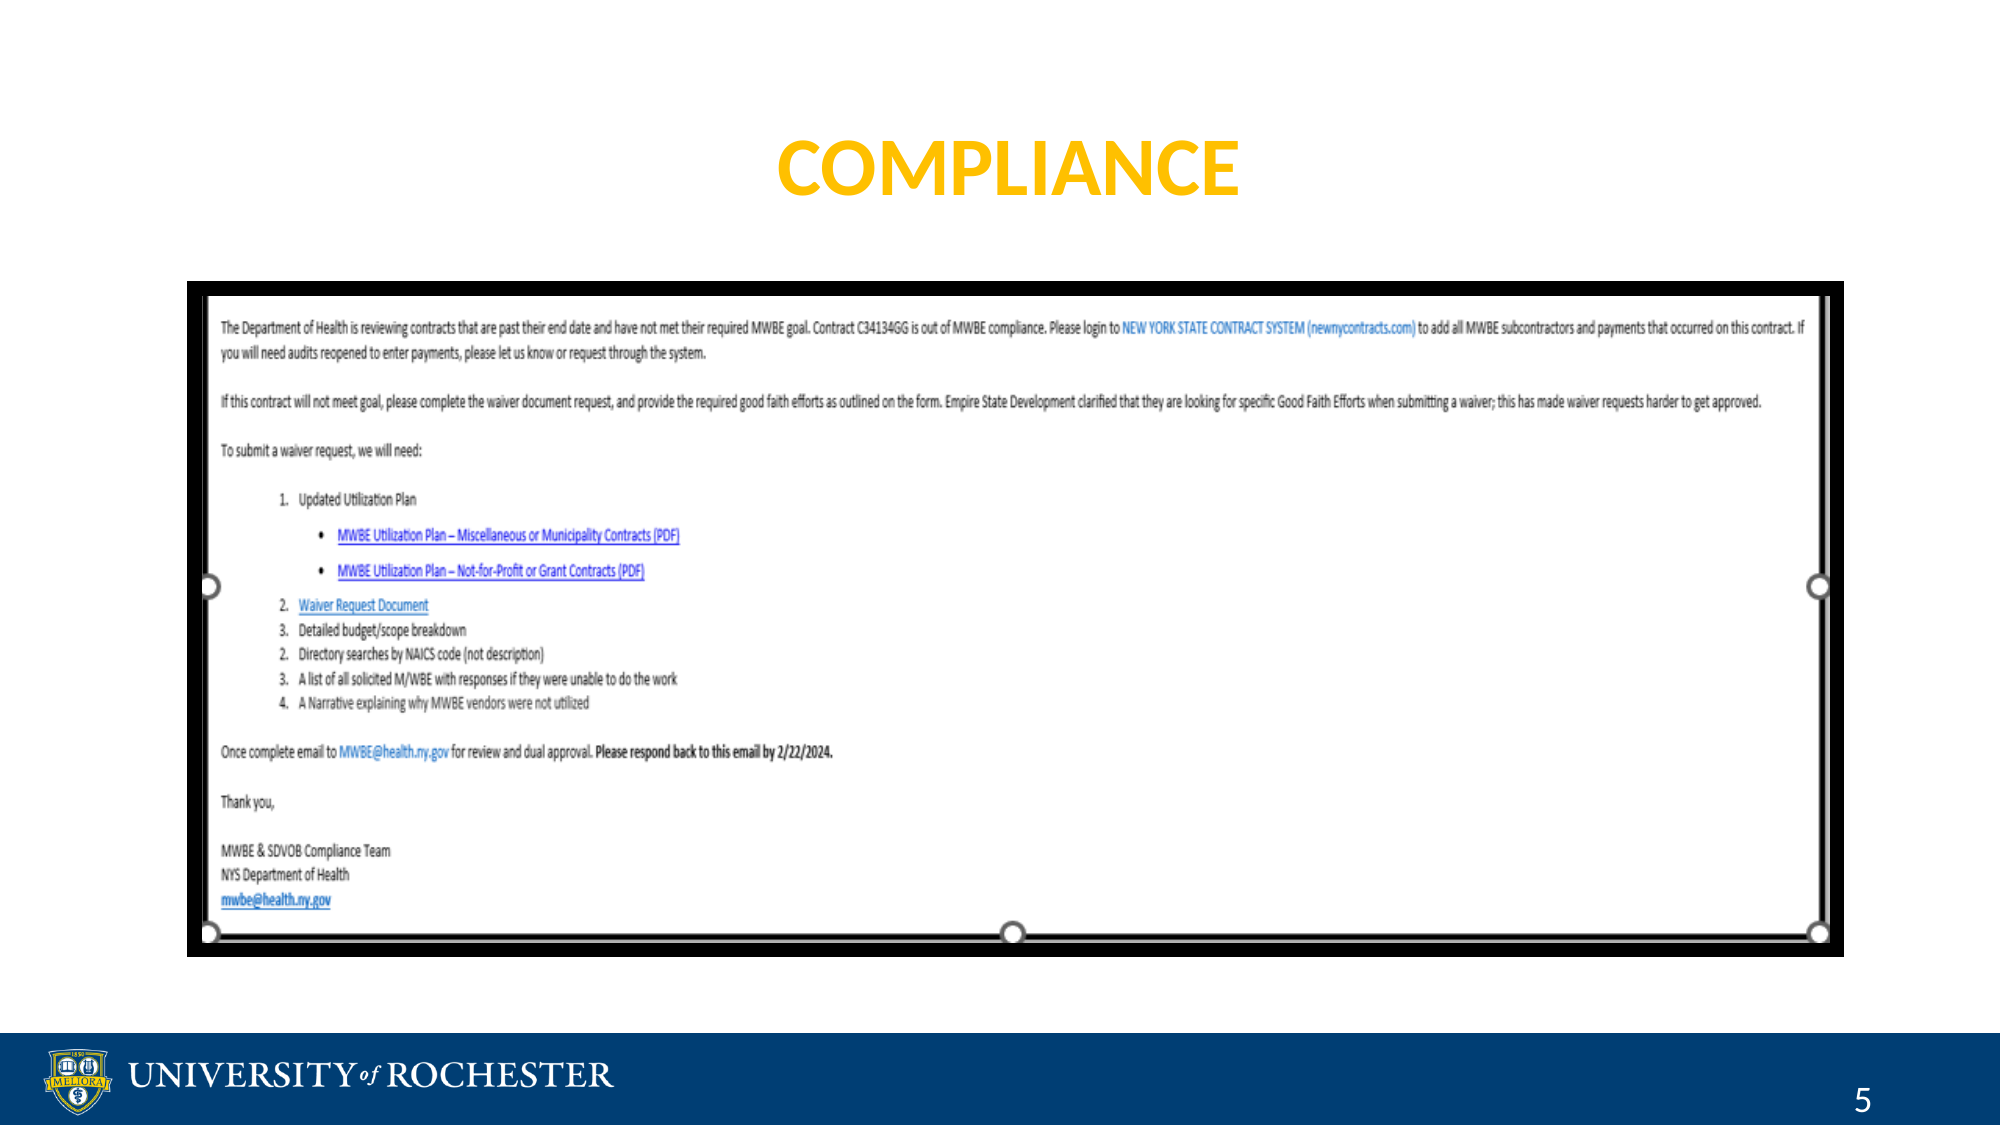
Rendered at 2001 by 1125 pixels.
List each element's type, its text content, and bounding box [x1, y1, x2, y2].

picture [0, 1033, 2000, 1125]
picture [201, 295, 1830, 943]
title COMPLIANCE [137, 59, 1863, 278]
